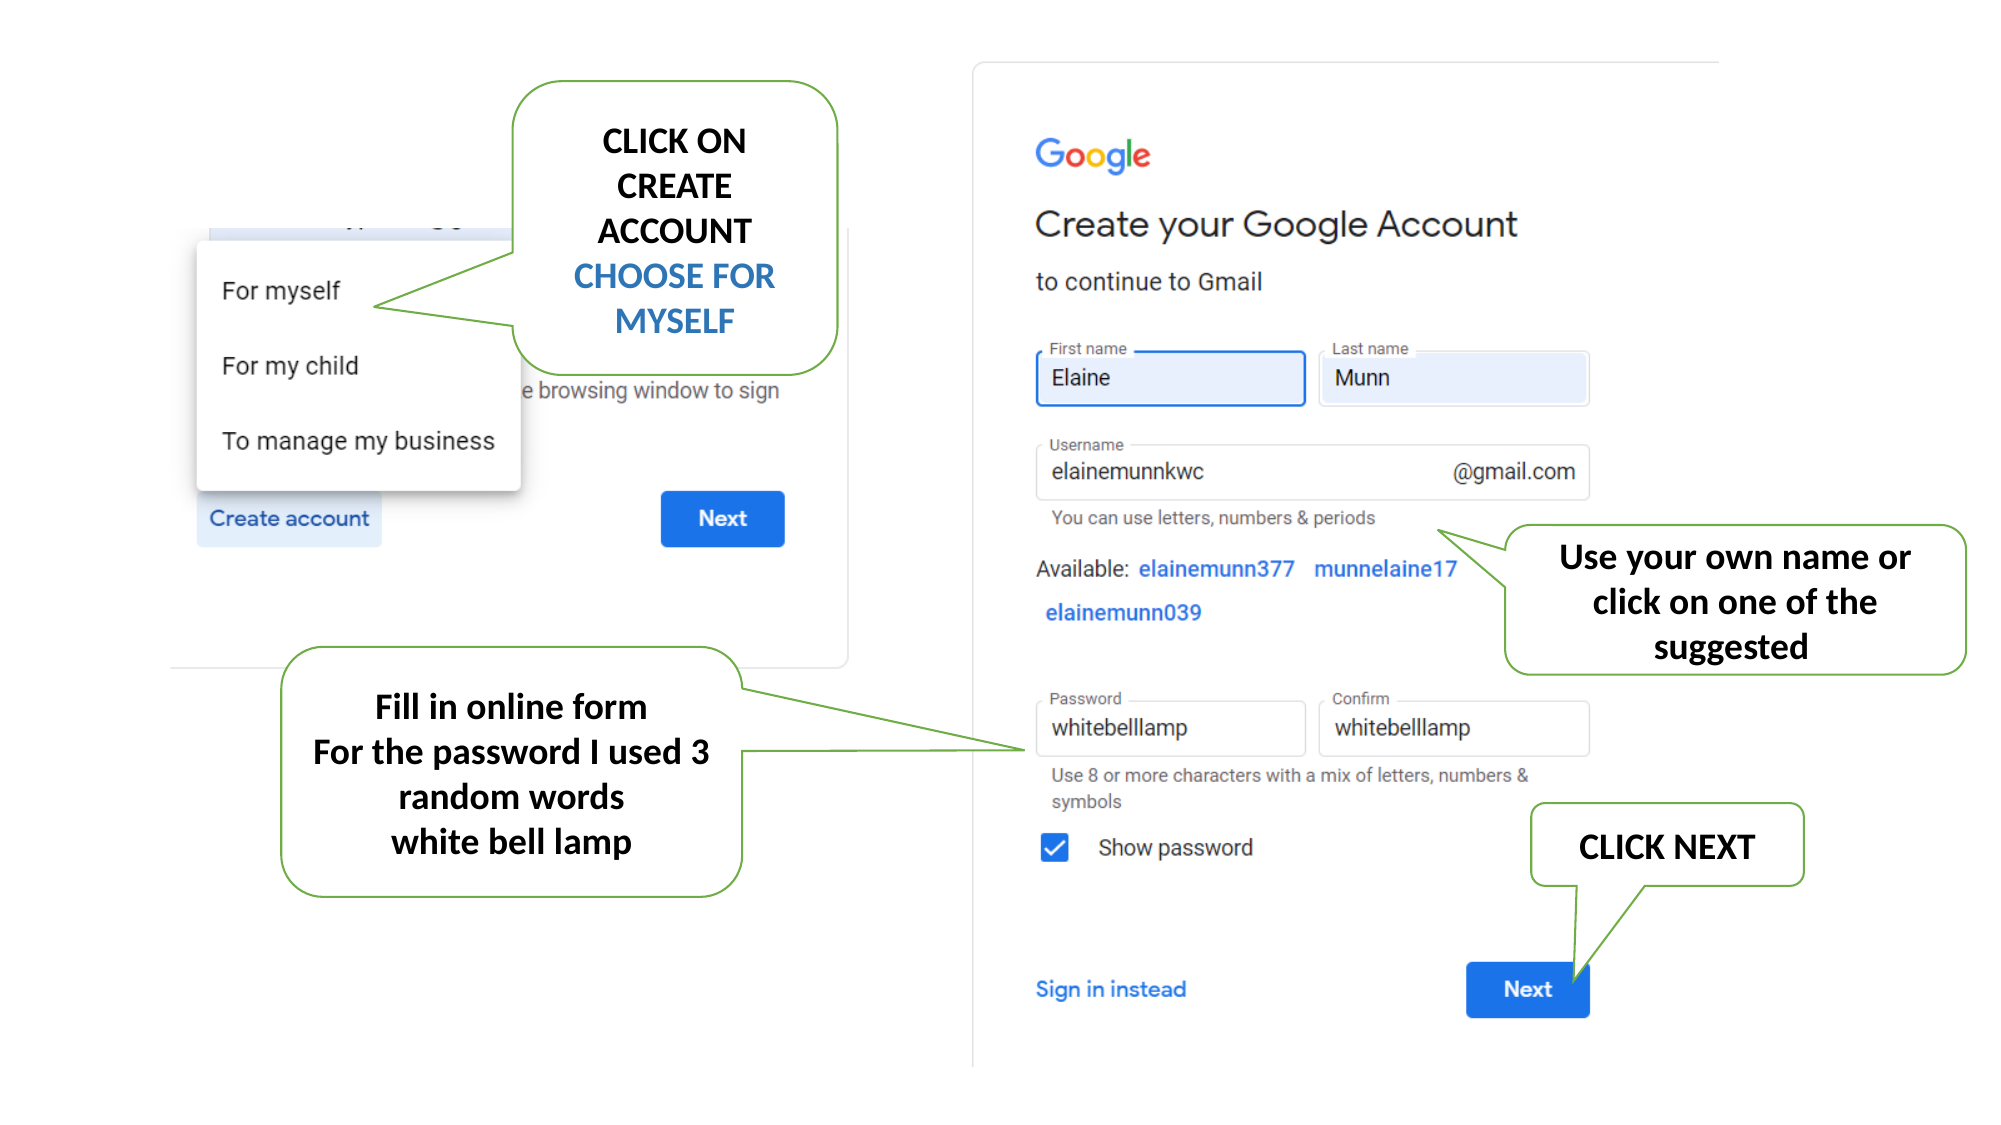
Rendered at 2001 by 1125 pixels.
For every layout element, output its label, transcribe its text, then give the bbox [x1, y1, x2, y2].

text_box CLICK NEXT [1719, 802, 1805, 887]
picture [971, 58, 1719, 1067]
picture [170, 228, 855, 675]
text_box Fill in online form For the password I used 3 random words white bell lamp [280, 675, 971, 898]
text_box Use your own name or click on one of the suggested [1719, 523, 1968, 676]
text_box CLICK ON CREATE ACCOUNT CHOOSE FOR MYSELF [511, 80, 839, 228]
